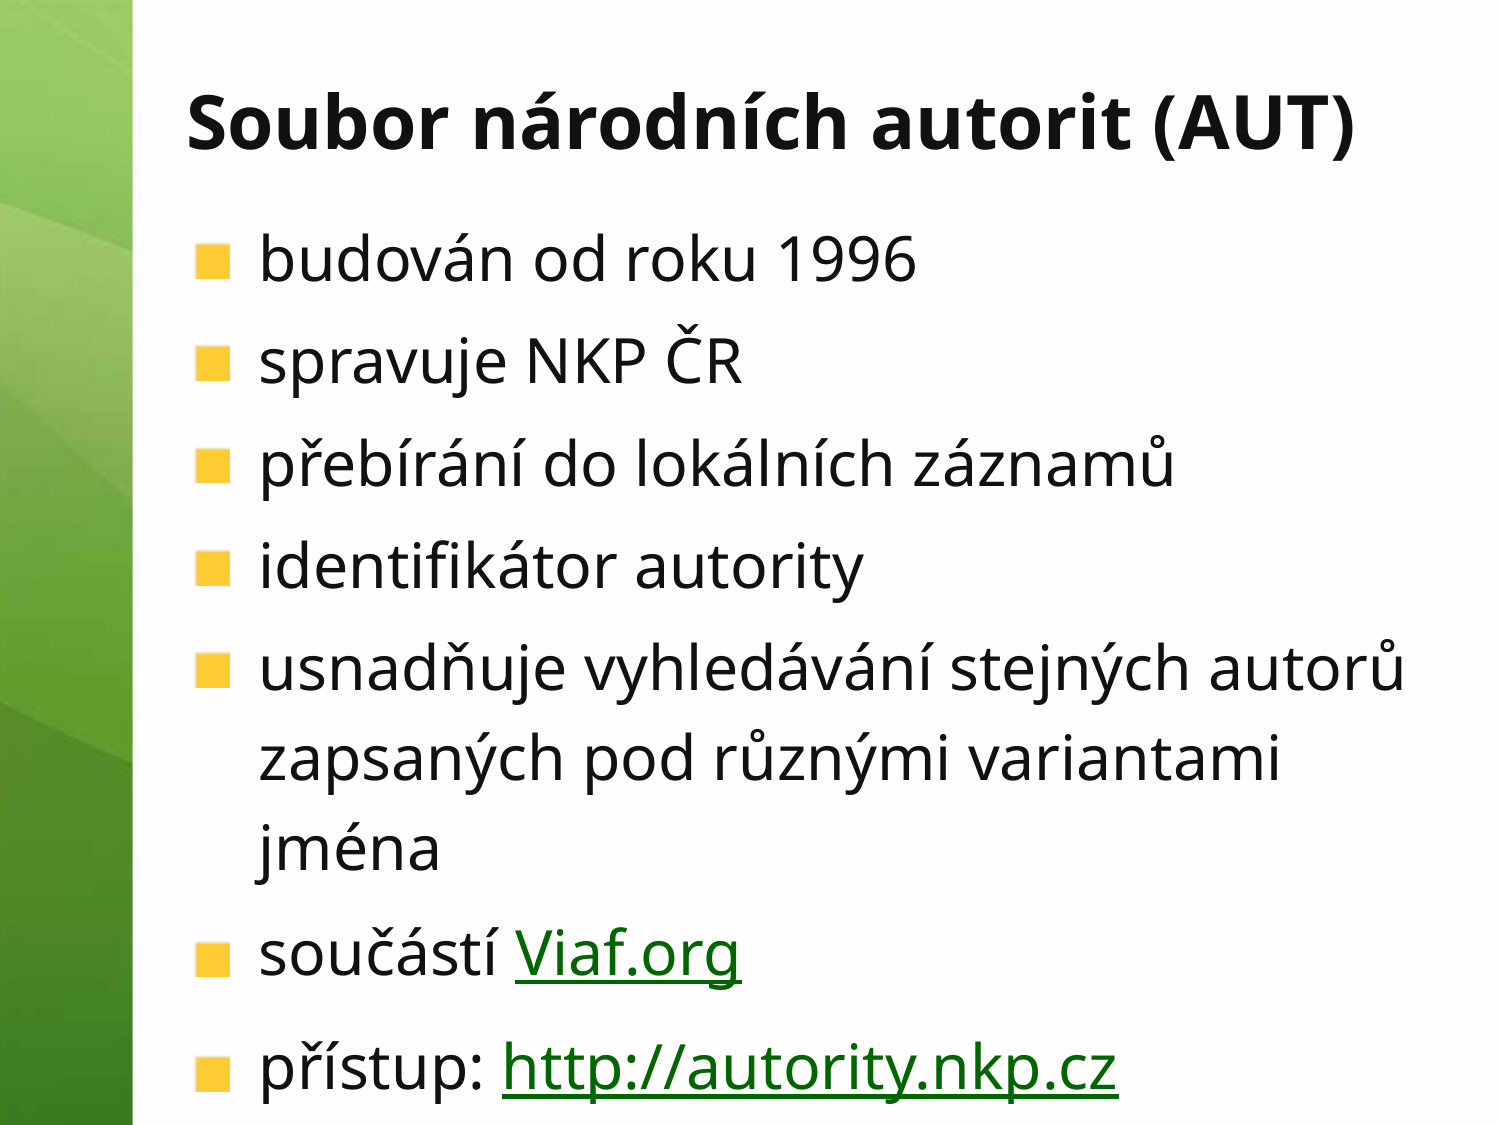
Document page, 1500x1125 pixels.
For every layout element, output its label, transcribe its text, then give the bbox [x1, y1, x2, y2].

title Soubor národních autorit (AUT) [171, 77, 1447, 161]
picture [0, 0, 1500, 1125]
list budován od roku 1996 spravuje NKP ČR přebírání do lokálních záznamů identifikátor autority usnadňuje vyhledávání stejných autorů zapsaných pod různými variantami jména součástí Viaf.org přístup: http://autority.nkp.cz [171, 196, 1447, 1094]
